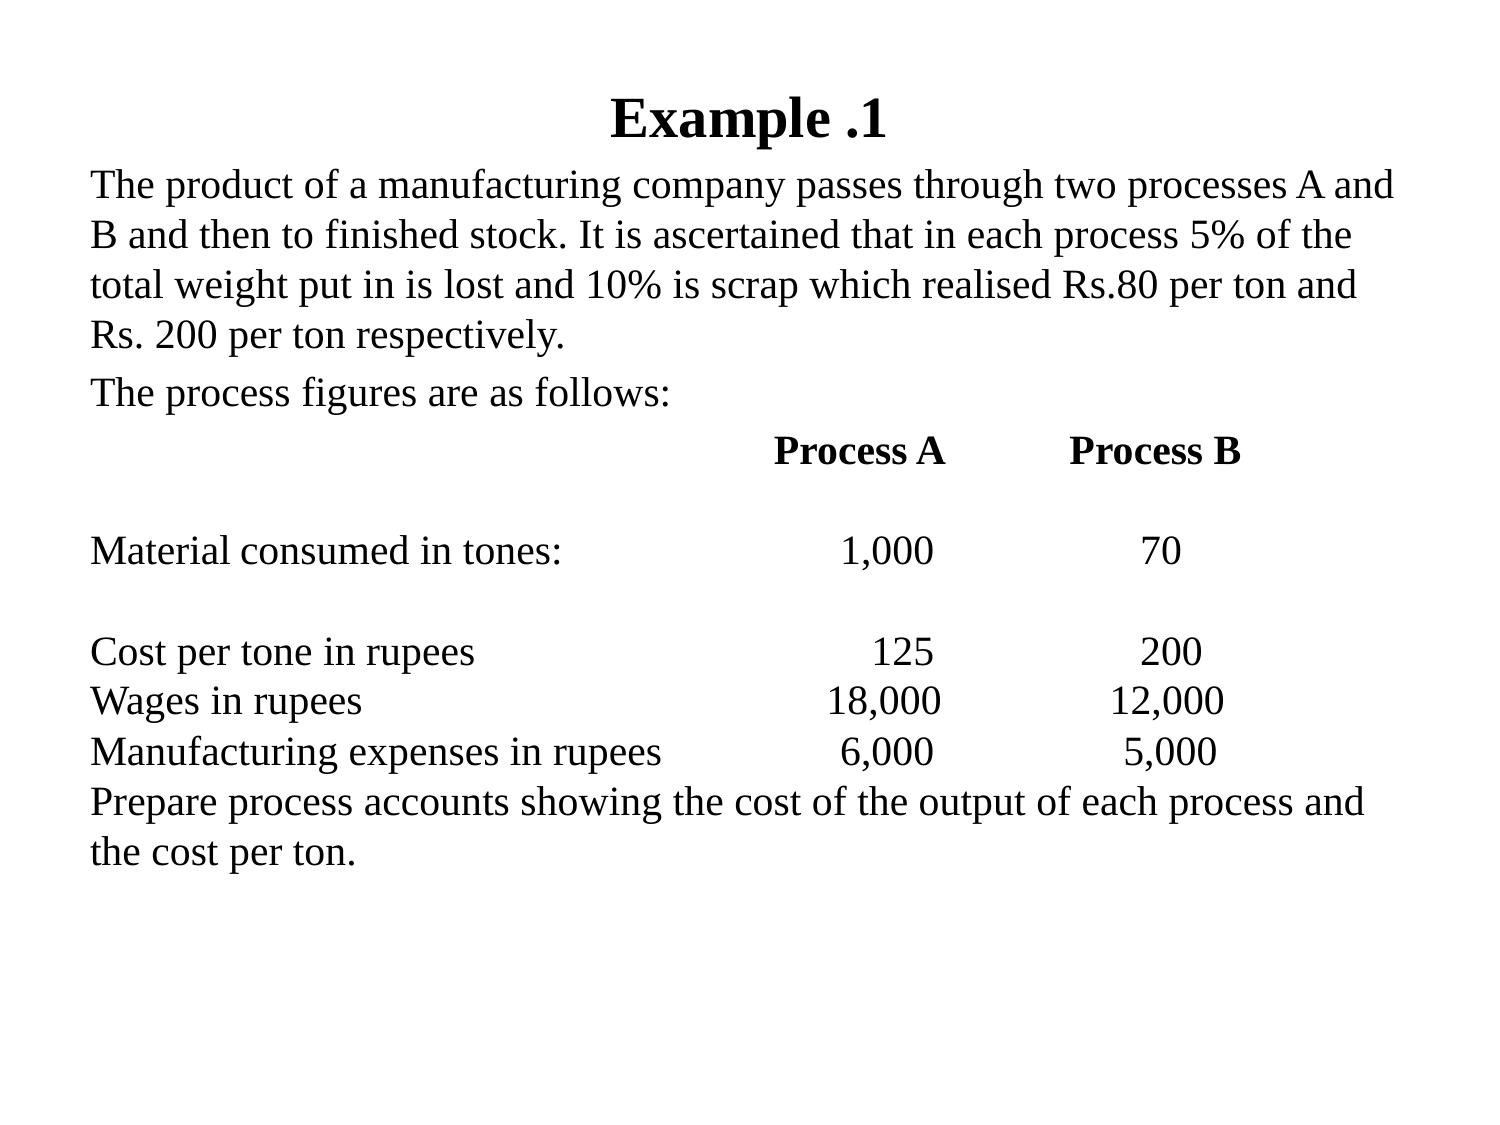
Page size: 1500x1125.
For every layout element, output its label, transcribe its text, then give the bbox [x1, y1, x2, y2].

list The product of a manufacturing company passes through two processes A and B and then to finished stock. It is ascertained that in each process 5% of the total weight put in is lost and 10% is scrap which realised Rs.80 per ton and Rs. 200 per ton respectively. The process figures are as follows: Process A Process B Material consumed in tones: 1,000 70 Cost per tone in rupees 125 200 Wages in rupees 18,000 12,000 Manufacturing expenses in rupees 6,000 5,000 Prepare process accounts showing the cost of the output of each process and the cost per ton. [75, 149, 1425, 1005]
title Example .1 [75, 45, 1425, 149]
